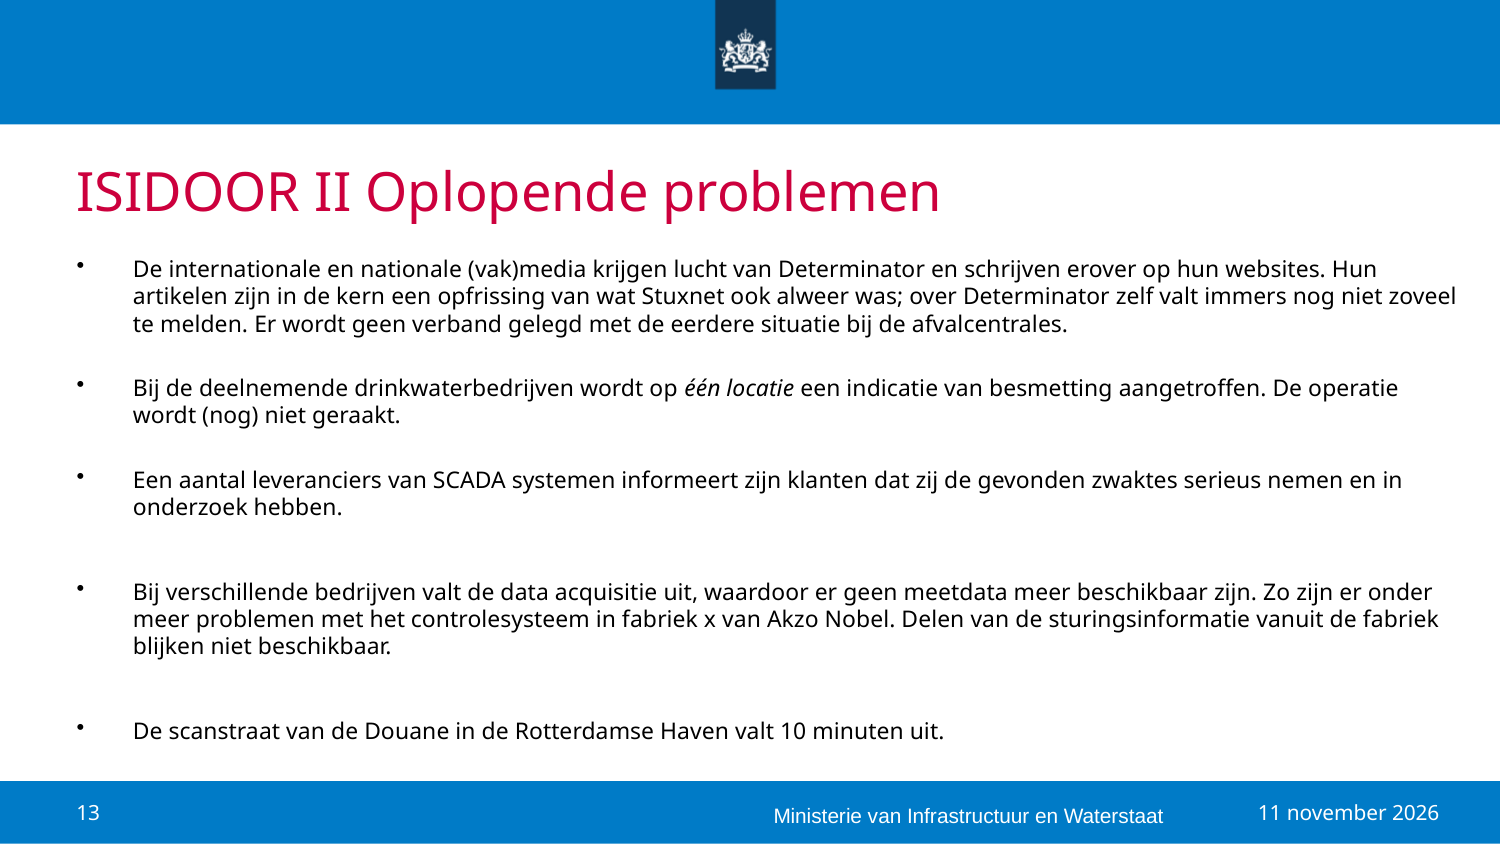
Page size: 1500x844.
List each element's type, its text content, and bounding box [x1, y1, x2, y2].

slide_number 13 [76, 813, 390, 829]
slide_number 9 oktober 2018 [1223, 813, 1440, 829]
title ISIDOOR II Oplopende problemen [76, 158, 1455, 220]
footer Ministerie van Infrastructuur en Waterstaat [714, 802, 1223, 829]
picture [714, 0, 1079, 91]
list De internationale en nationale (vak)media krijgen lucht van Determinator en schrijven erover op hun websites. Hun artikelen zijn in de kern een opfrissing van wat Stuxnet ook alweer was; over Determinator zelf valt immers nog niet zoveel te melden. Er wordt geen verband gelegd met de eerdere situatie bij de afvalcentrales. Bij de deelnemende drinkwaterbedrijven wordt op één locatie een indicatie van besmetting aangetroffen. De operatie wordt (nog) niet geraakt. Een aantal leveranciers van SCADA systemen informeert zijn klanten dat zij de gevonden zwaktes serieus nemen en in onderzoek hebben. Bij verschillende bedrijven valt de data acquisitie uit, waardoor er geen meetdata meer beschikbaar zijn. Zo zijn er onder meer problemen met het controlesysteem in fabriek x van Akzo Nobel. Delen van de sturingsinformatie vanuit de fabriek blijken niet beschikbaar. De scanstraat van de Douane in de Rotterdamse Haven valt 10 minuten uit. [76, 254, 1459, 764]
